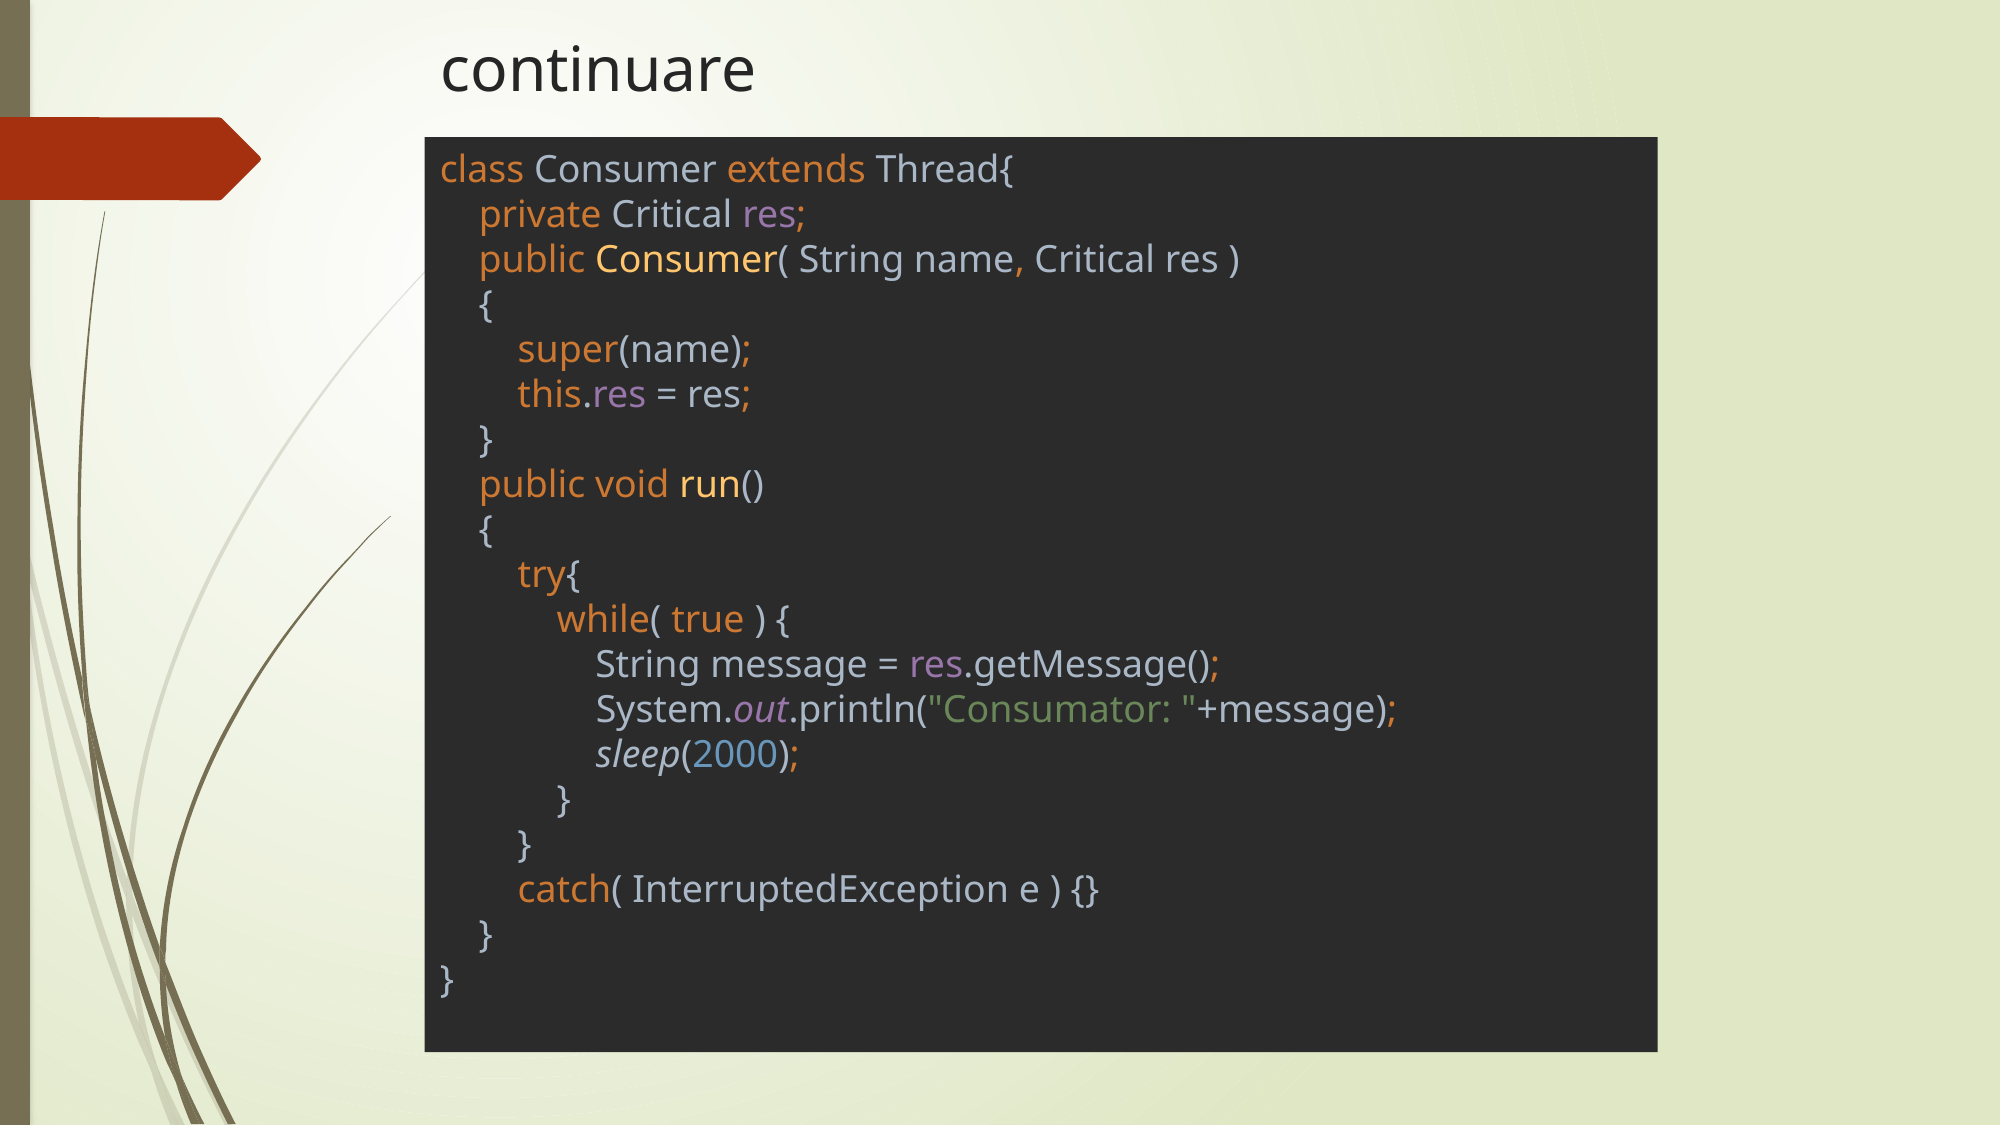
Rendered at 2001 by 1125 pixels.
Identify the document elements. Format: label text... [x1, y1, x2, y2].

list class Consumer extends Thread{ private Critical res; public Consumer( String name, Critical res ) { super(name); this.res = res; } public void run() { try{ while( true ) { String message = res.getMessage(); System.out.println("Consumator: "+message); sleep(2000); } } catch( InterruptedException e ) {} } } [424, 137, 1658, 1053]
title continuare [425, 21, 1888, 112]
